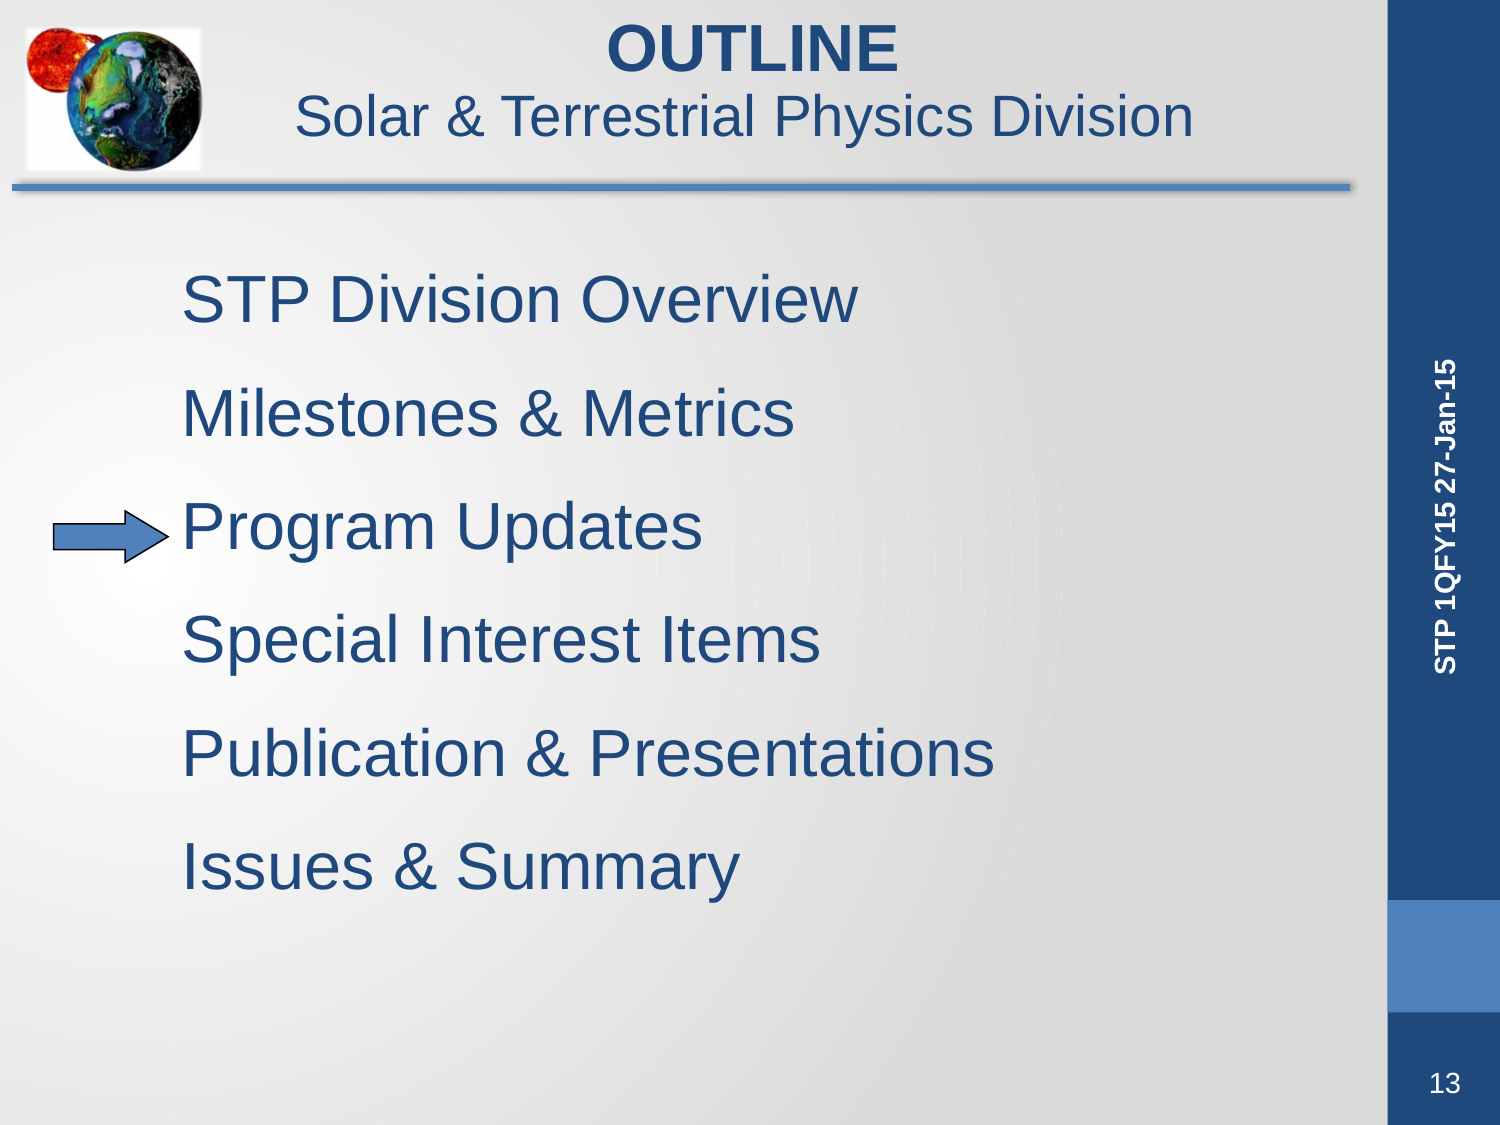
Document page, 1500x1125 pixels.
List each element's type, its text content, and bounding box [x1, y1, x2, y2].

picture [29, 31, 198, 168]
text_box OUTLINE Solar & Terrestrial Physics Division [279, 6, 1227, 157]
text_box STP Division Overview Milestones & Metrics Program Updates Special Interest Items Publication & Presentations Issues & Summary [167, 248, 1012, 910]
text_box [53, 510, 169, 563]
